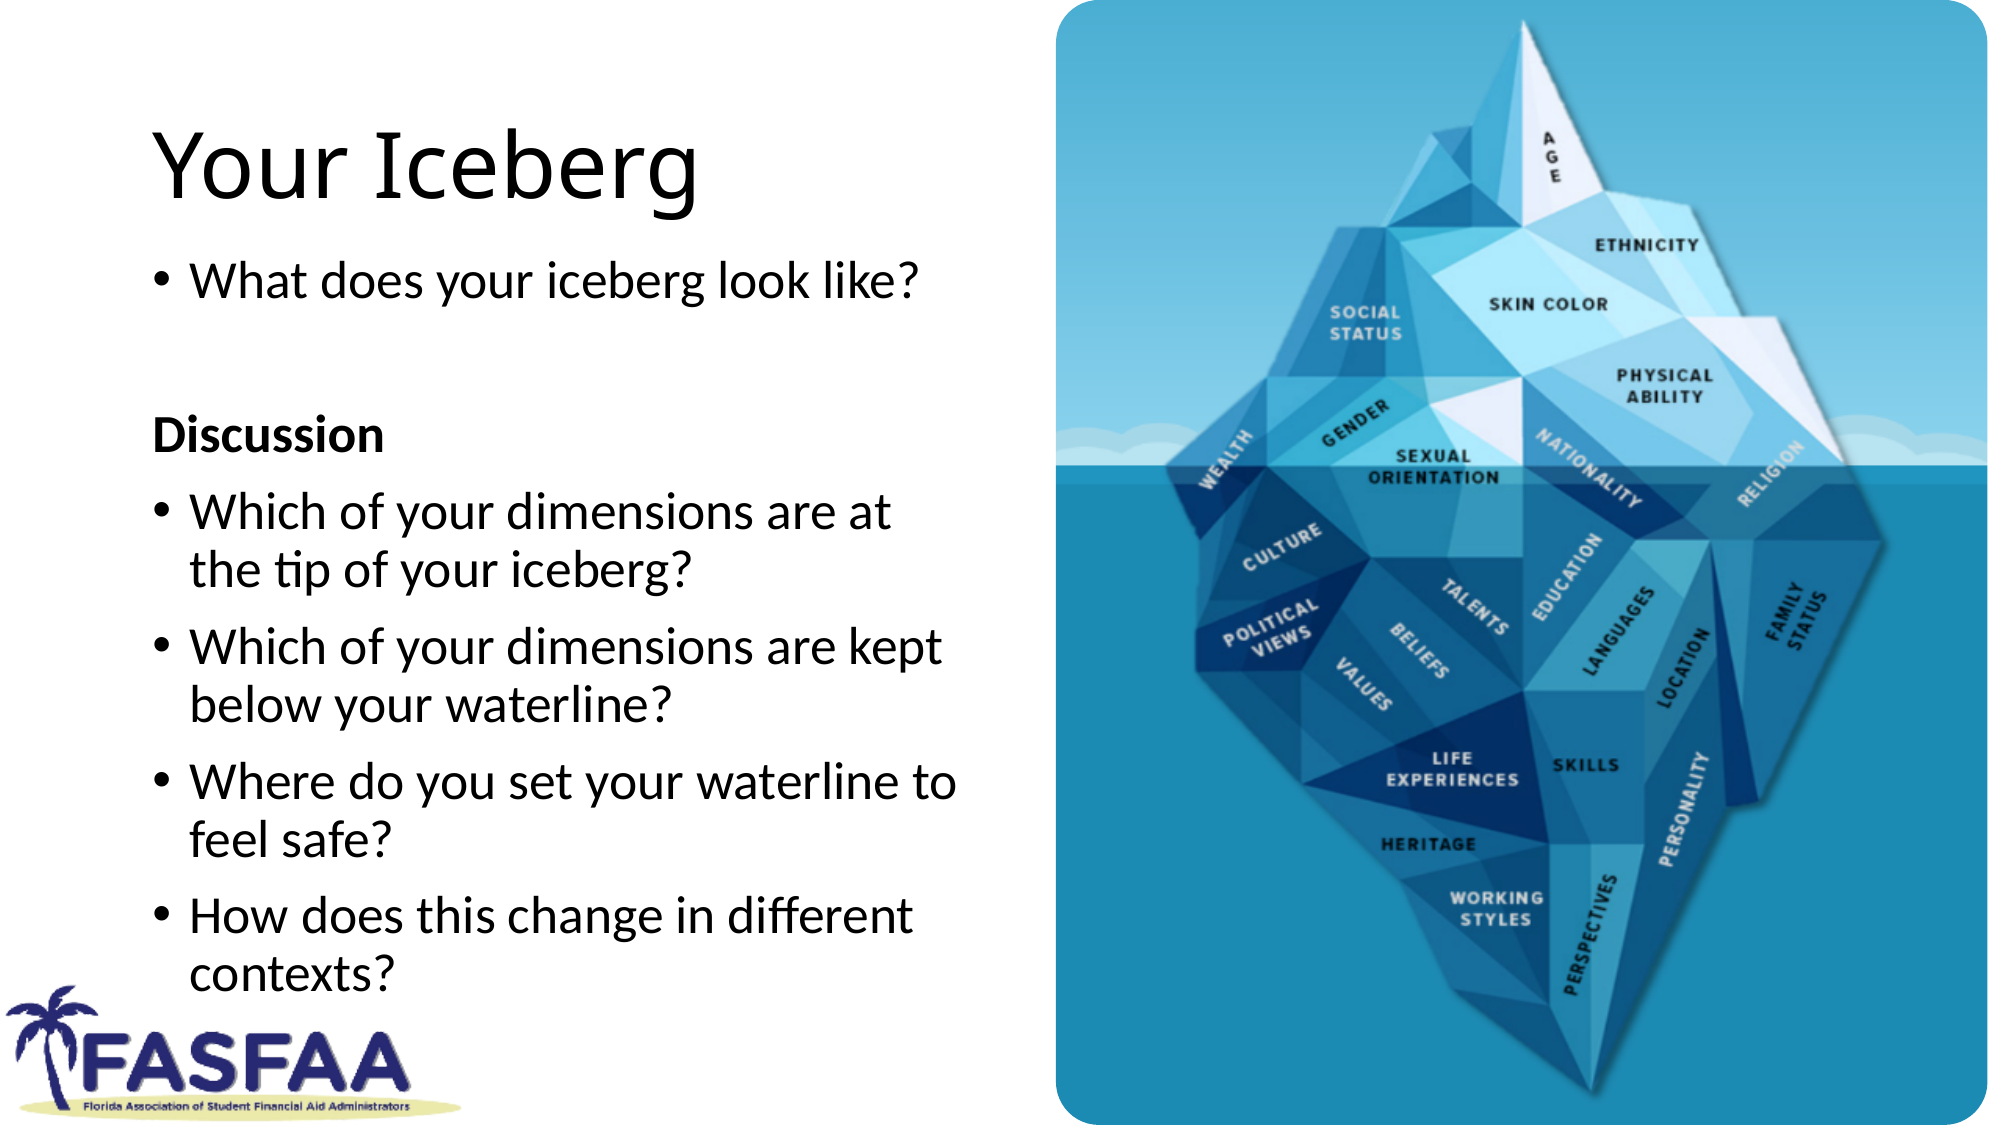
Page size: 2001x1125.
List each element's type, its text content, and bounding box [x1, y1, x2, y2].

title Your Iceberg [137, 59, 1055, 278]
list What does your iceberg look like? Discussion Which of your dimensions are at the tip of your iceberg? Which of your dimensions are kept below your waterline? Where do you set your waterline to feel safe? How does this change in different contexts? [137, 245, 988, 1014]
picture [1055, 0, 1988, 1125]
picture [0, 980, 465, 1125]
